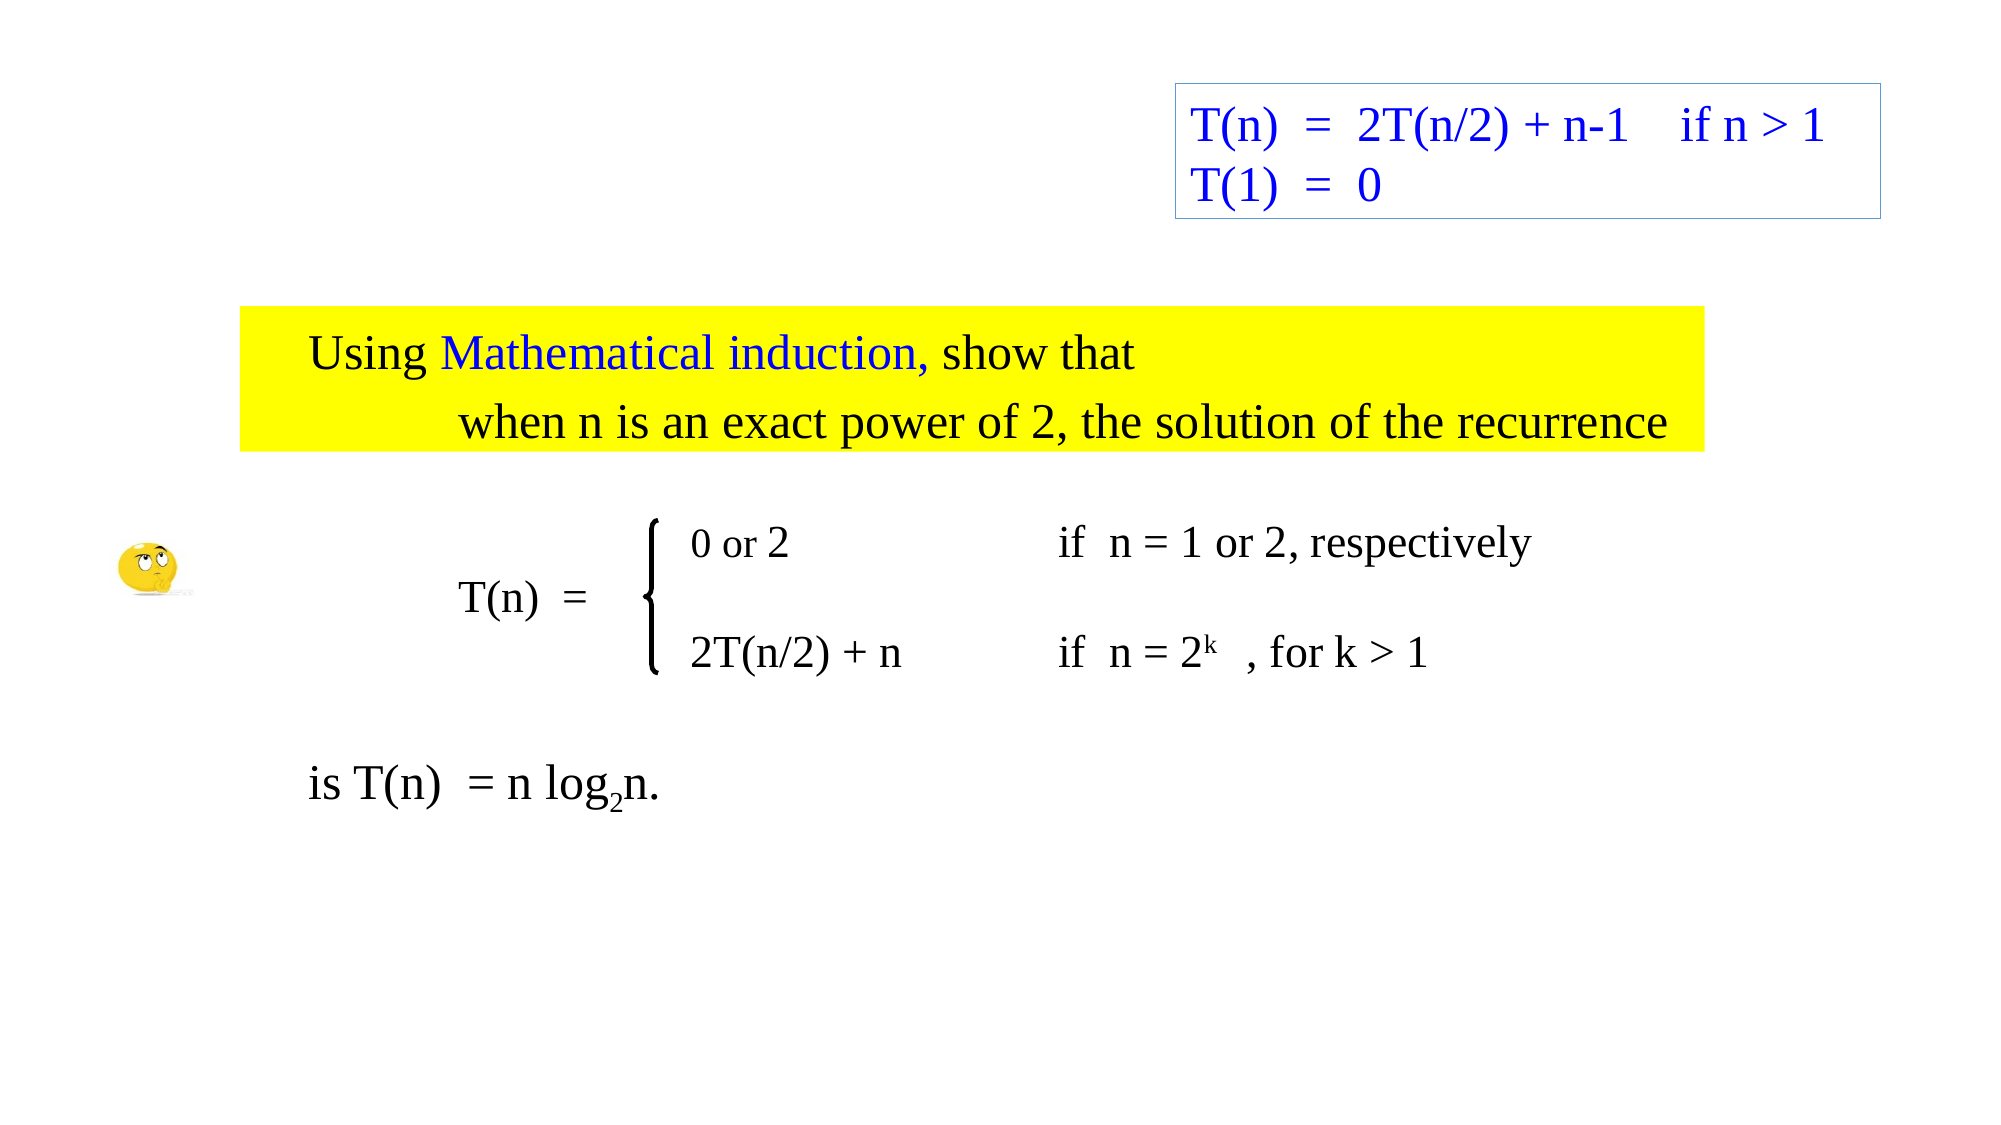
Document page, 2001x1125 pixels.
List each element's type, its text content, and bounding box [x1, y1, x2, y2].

picture [98, 539, 196, 598]
text_box [645, 520, 659, 674]
text_box T(n) = 2T(n/2) + n-1 if n > 1 T(1) = 0 [1175, 83, 1881, 219]
text_box Using Mathematical induction, show that when n is an exact power of 2, the solution of the recurrence 0 or 2 if n = 1 or 2, respectively T(n) = 2T(n/2) + n if n = 2k , for k > 1 is T(n) = n log2n. [293, 302, 1727, 826]
text_box [239, 306, 293, 452]
